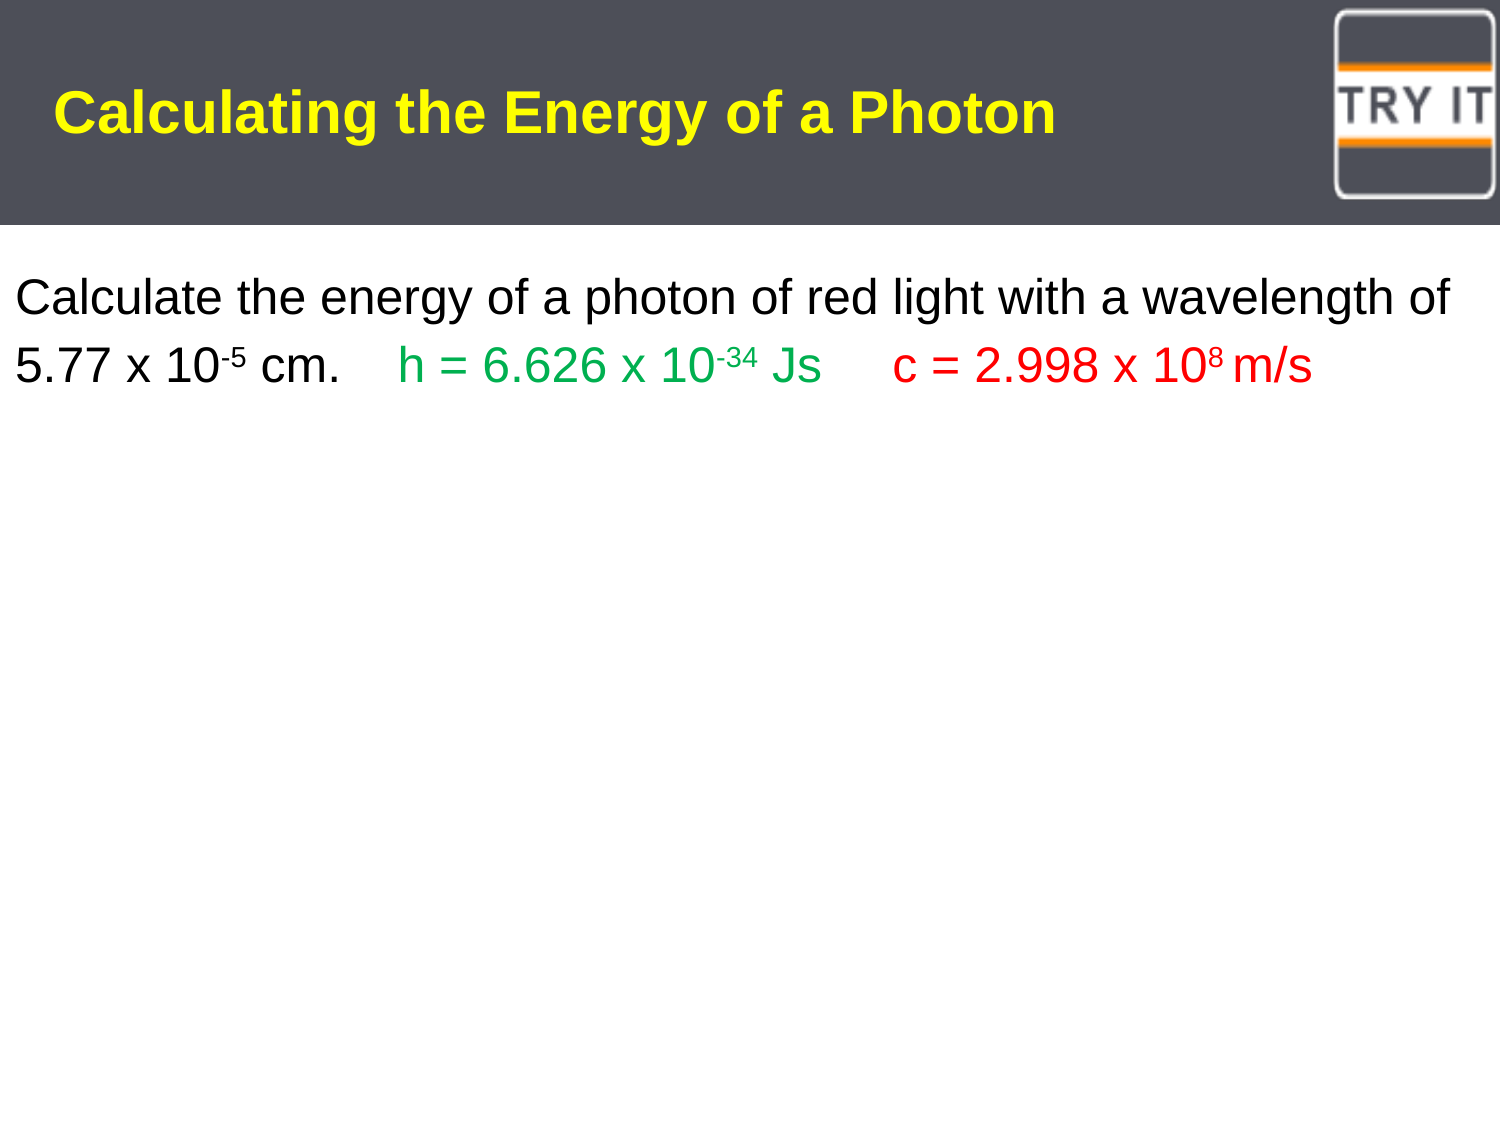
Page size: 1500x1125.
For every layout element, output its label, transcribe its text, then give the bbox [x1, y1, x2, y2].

title Calculating the Energy of a Photon [0, 0, 1500, 225]
list Calculate the energy of a photon of red light with a wavelength of 5.77 x 10-5 cm. h = 6.626 x 10-34 Js c = 2.998 x 108 m/s [0, 225, 1500, 1125]
picture [1331, 5, 1500, 204]
